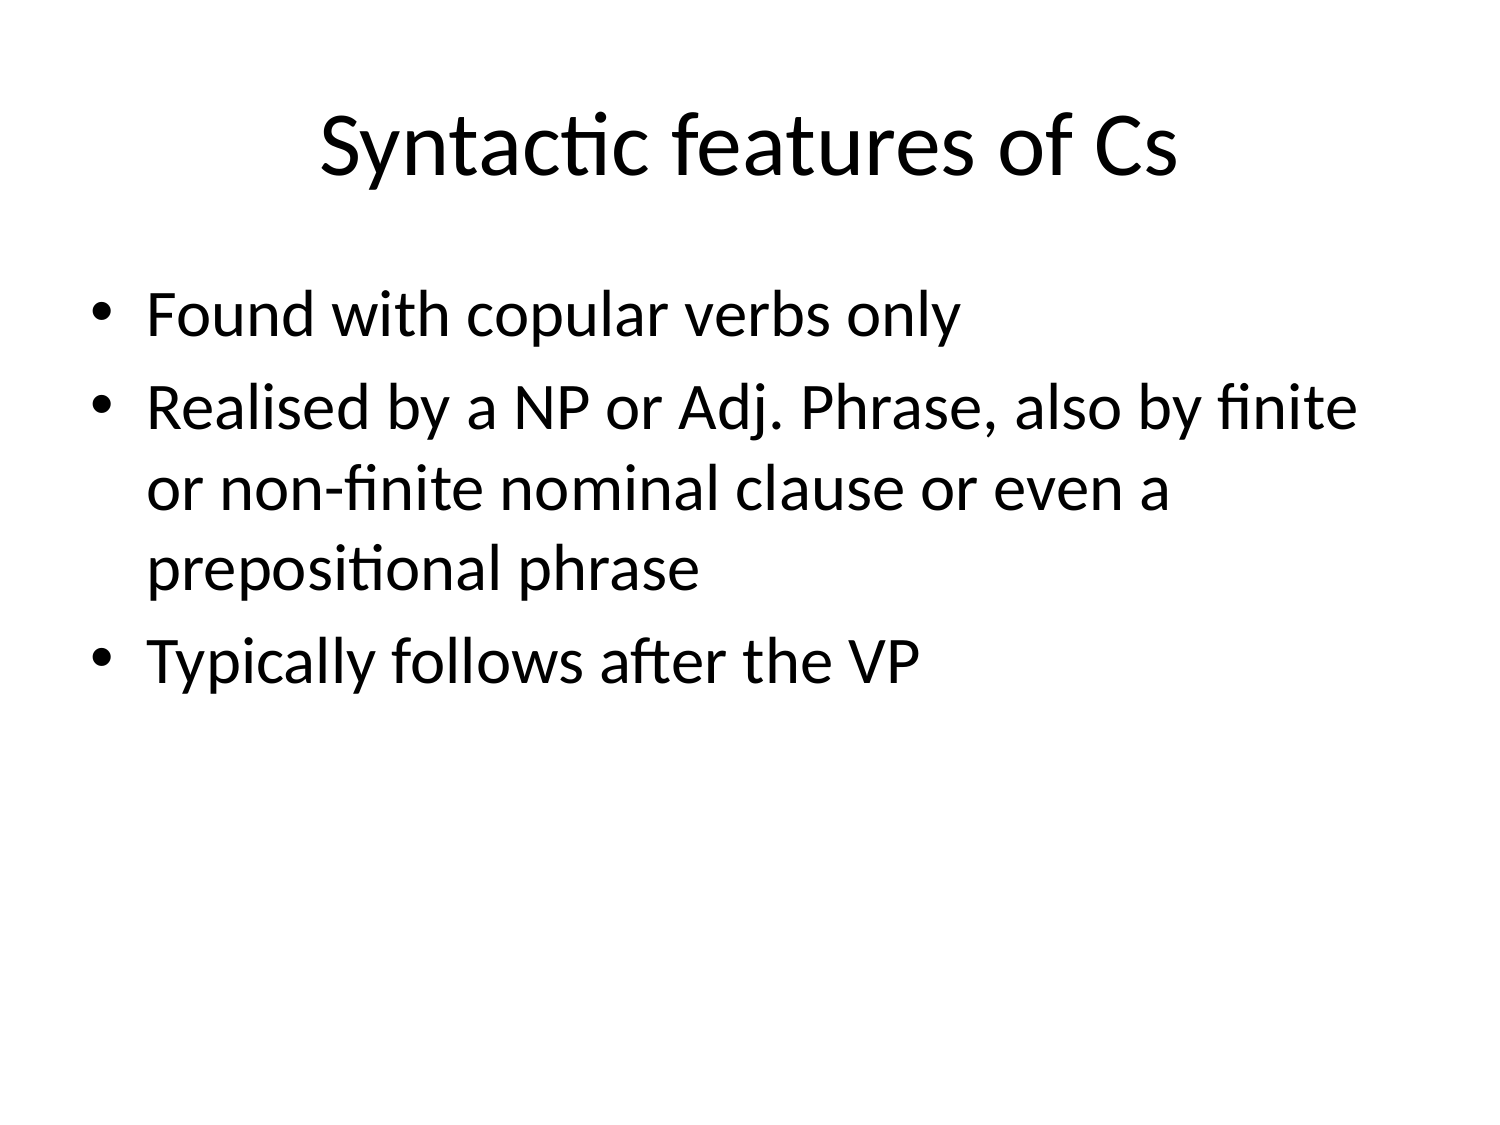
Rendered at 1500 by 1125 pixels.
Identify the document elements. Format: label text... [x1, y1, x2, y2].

title Syntactic features of Cs [75, 45, 1425, 233]
list Found with copular verbs only Realised by a NP or Adj. Phrase, also by finite or non-finite nominal clause or even a prepositional phrase Typically follows after the VP [75, 262, 1425, 1005]
